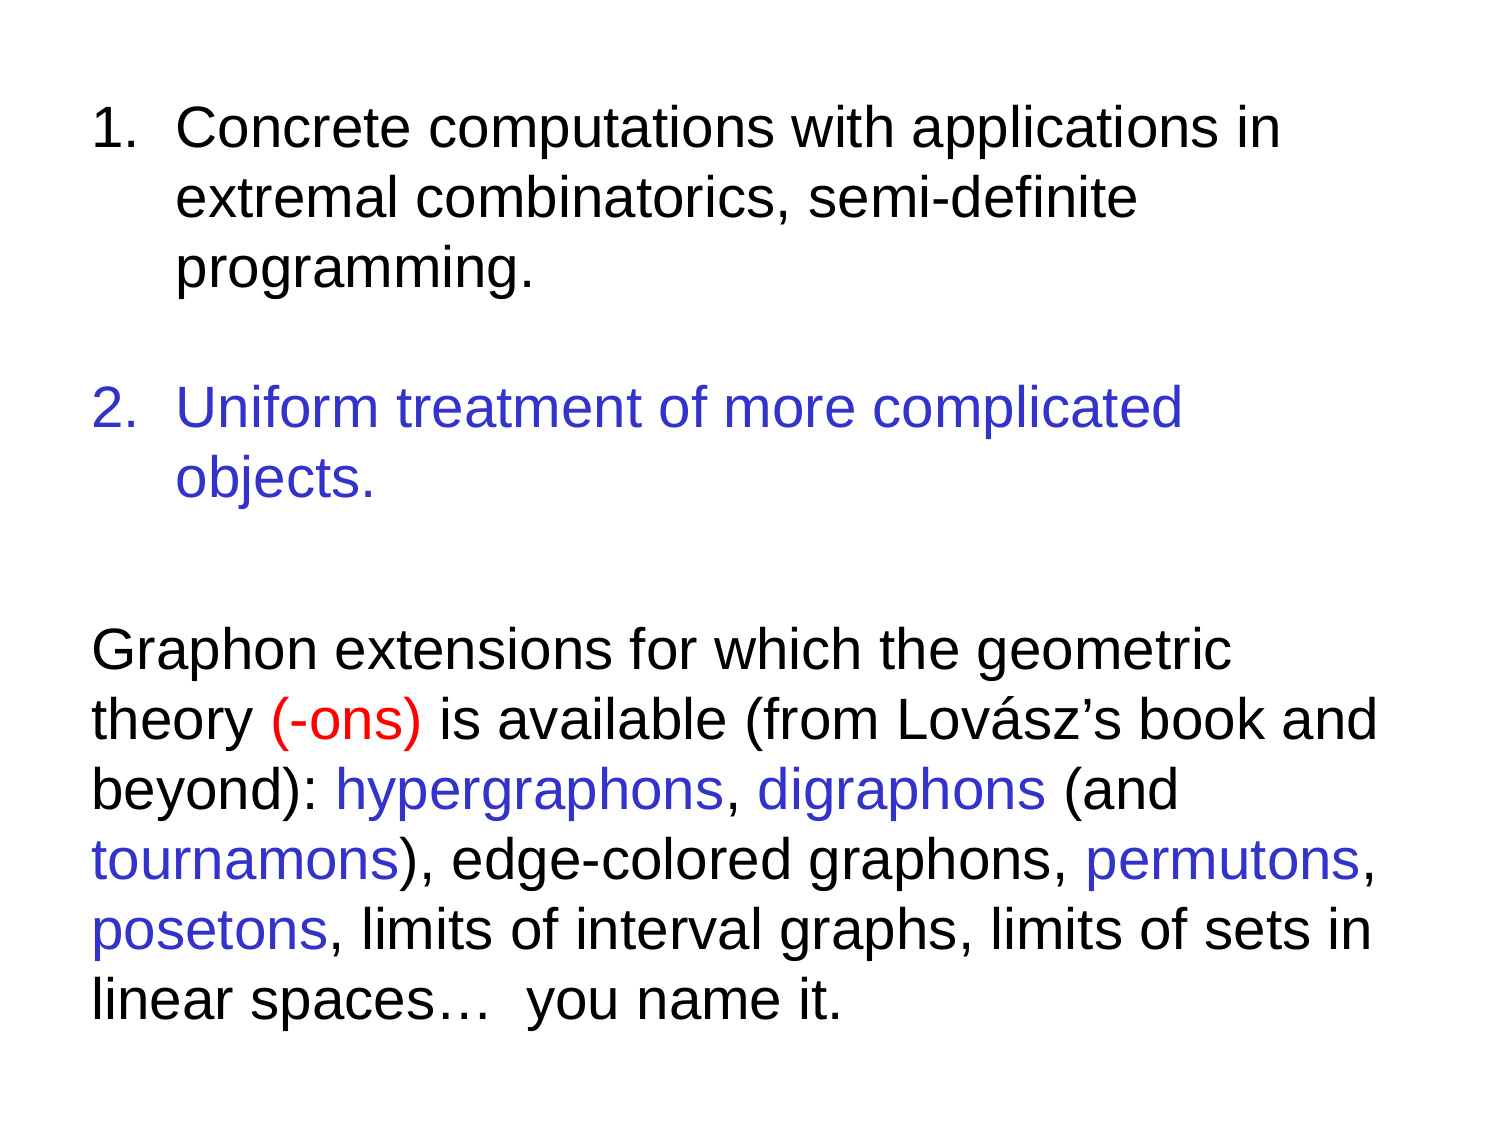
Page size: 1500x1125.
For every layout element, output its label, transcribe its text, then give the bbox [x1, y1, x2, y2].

text_box Graphon extensions for which the geometric theory (-ons) is available (from Lovász’s book and beyond): hypergraphons, digraphons (and tournamons), edge-colored graphons, permutons, posetons, limits of interval graphs, limits of sets in linear spaces… you name it. [76, 603, 1424, 1039]
text_box Concrete computations with applications in extremal combinatorics, semi-definite programming. Uniform treatment of more complicated objects. [76, 82, 1401, 517]
